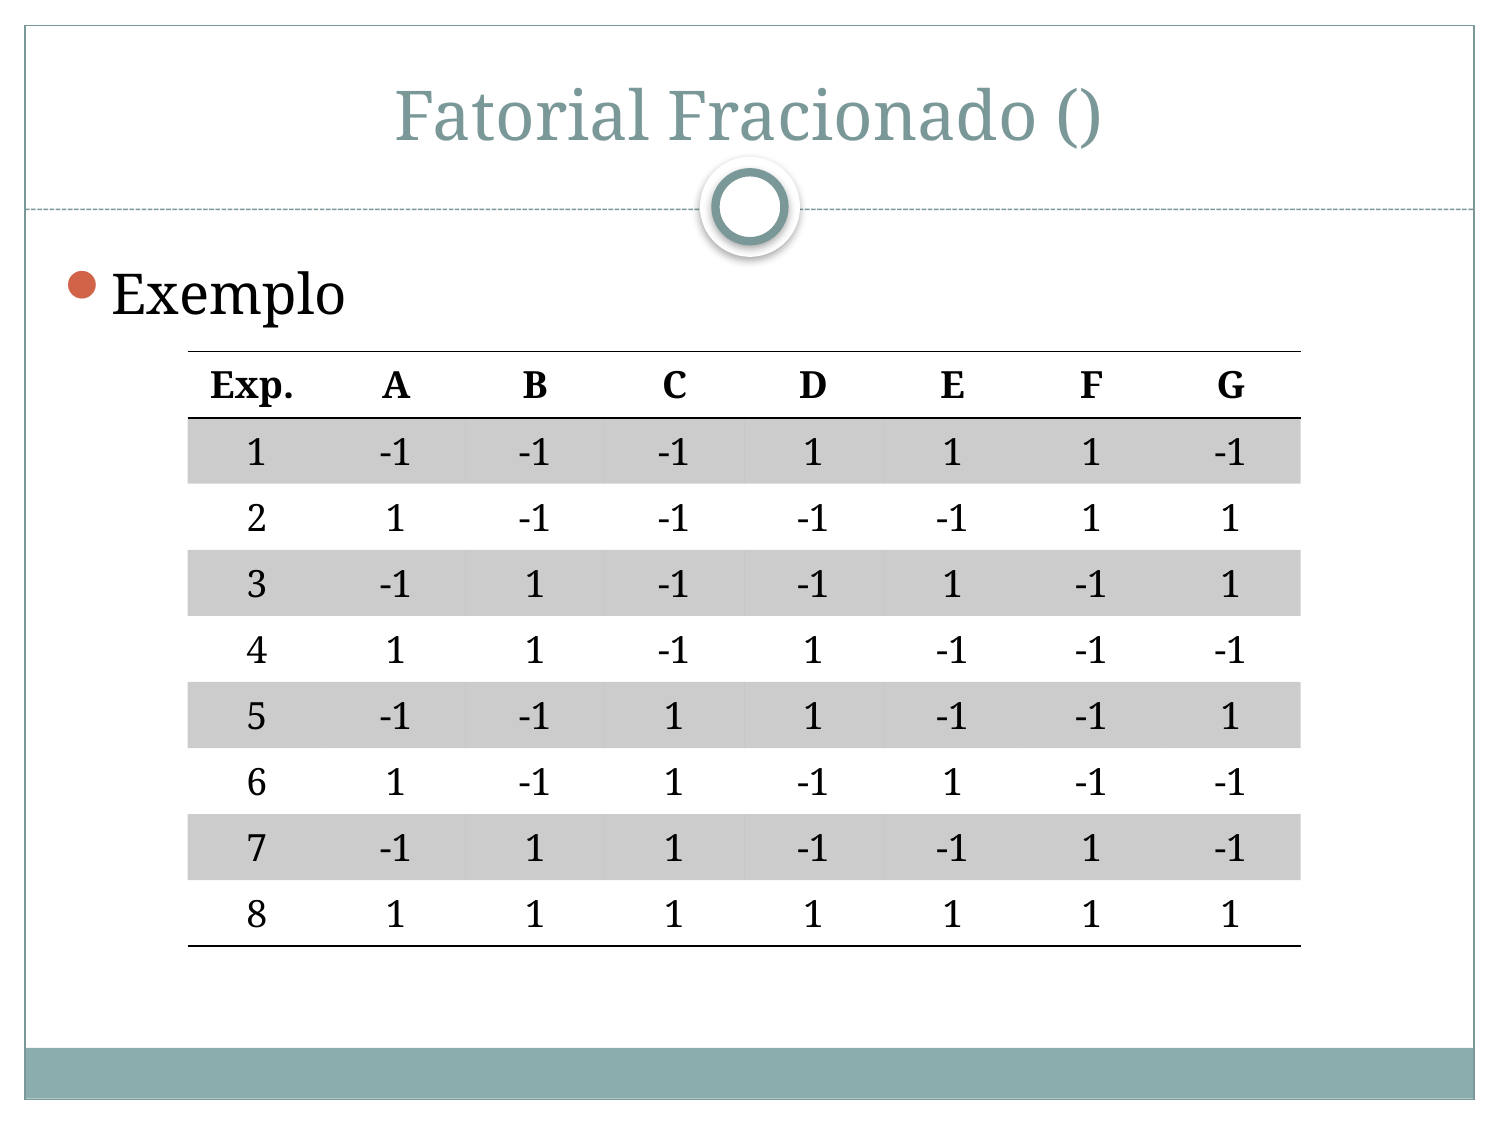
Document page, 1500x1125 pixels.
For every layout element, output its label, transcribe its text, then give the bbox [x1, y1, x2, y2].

table_cell -1 [327, 419, 466, 484]
table_cell -1 [883, 484, 1022, 550]
table_cell 1 [605, 880, 744, 945]
table_cell 1 [1022, 880, 1161, 945]
table_cell 1 [1161, 682, 1301, 748]
table_cell -1 [744, 484, 883, 550]
table_cell -1 [327, 550, 466, 616]
table_cell 1 [744, 682, 883, 748]
table_cell -1 [327, 682, 466, 748]
table_cell 1 [1161, 550, 1301, 616]
table_cell 1 [327, 484, 466, 550]
table_cell 8 [188, 880, 327, 945]
table_cell -1 [466, 419, 605, 484]
table_cell -1 [1022, 616, 1161, 682]
table_cell -1 [1161, 748, 1301, 814]
table_header E [883, 352, 1022, 417]
table_header Exp. [188, 352, 327, 417]
table_cell -1 [605, 484, 744, 550]
table_cell -1 [605, 419, 744, 484]
table_cell 1 [1022, 419, 1161, 484]
table_cell 1 [744, 616, 883, 682]
table_cell 7 [188, 814, 327, 880]
table_cell -1 [1161, 616, 1301, 682]
table_header B [466, 352, 605, 417]
table_cell -1 [466, 484, 605, 550]
table_cell -1 [883, 616, 1022, 682]
table_cell 3 [188, 550, 327, 616]
table_cell 1 [883, 748, 1022, 814]
table_header D [744, 352, 883, 417]
table_cell 1 [1161, 484, 1301, 550]
table_cell -1 [744, 814, 883, 880]
table_cell 4 [188, 616, 327, 682]
table_cell 6 [188, 748, 327, 814]
table_cell 1 [327, 880, 466, 945]
table_cell -1 [883, 814, 1022, 880]
table_cell -1 [466, 748, 605, 814]
table_cell 1 [466, 616, 605, 682]
table_cell 1 [1022, 484, 1161, 550]
table_cell 1 [466, 880, 605, 945]
table_cell 1 [605, 682, 744, 748]
table_cell 1 [883, 880, 1022, 945]
table_header C [605, 352, 744, 417]
table_cell 1 [744, 419, 883, 484]
table_cell -1 [605, 550, 744, 616]
table_cell 1 [605, 814, 744, 880]
table_cell 1 [188, 419, 327, 484]
table_cell 1 [883, 550, 1022, 616]
table_cell -1 [744, 550, 883, 616]
table_cell 5 [188, 682, 327, 748]
table_cell -1 [1022, 550, 1161, 616]
table_cell -1 [466, 682, 605, 748]
table_header F [1022, 352, 1161, 417]
table_cell -1 [744, 748, 883, 814]
table_cell 1 [466, 814, 605, 880]
table_cell 1 [605, 748, 744, 814]
table_cell -1 [1161, 419, 1301, 484]
table_cell -1 [605, 616, 744, 682]
table_cell -1 [327, 814, 466, 880]
table_cell 1 [883, 419, 1022, 484]
table_cell -1 [1022, 682, 1161, 748]
table_cell 1 [744, 880, 883, 945]
table_cell 2 [188, 484, 327, 550]
table_cell -1 [1022, 748, 1161, 814]
table_header G [1161, 352, 1301, 417]
table_cell 1 [1161, 880, 1301, 945]
table_cell 1 [1022, 814, 1161, 880]
table_cell -1 [883, 682, 1022, 748]
table_cell 1 [466, 550, 605, 616]
table_cell -1 [1161, 814, 1301, 880]
table_header A [327, 352, 466, 417]
table_cell 1 [327, 748, 466, 814]
table_cell 1 [327, 616, 466, 682]
